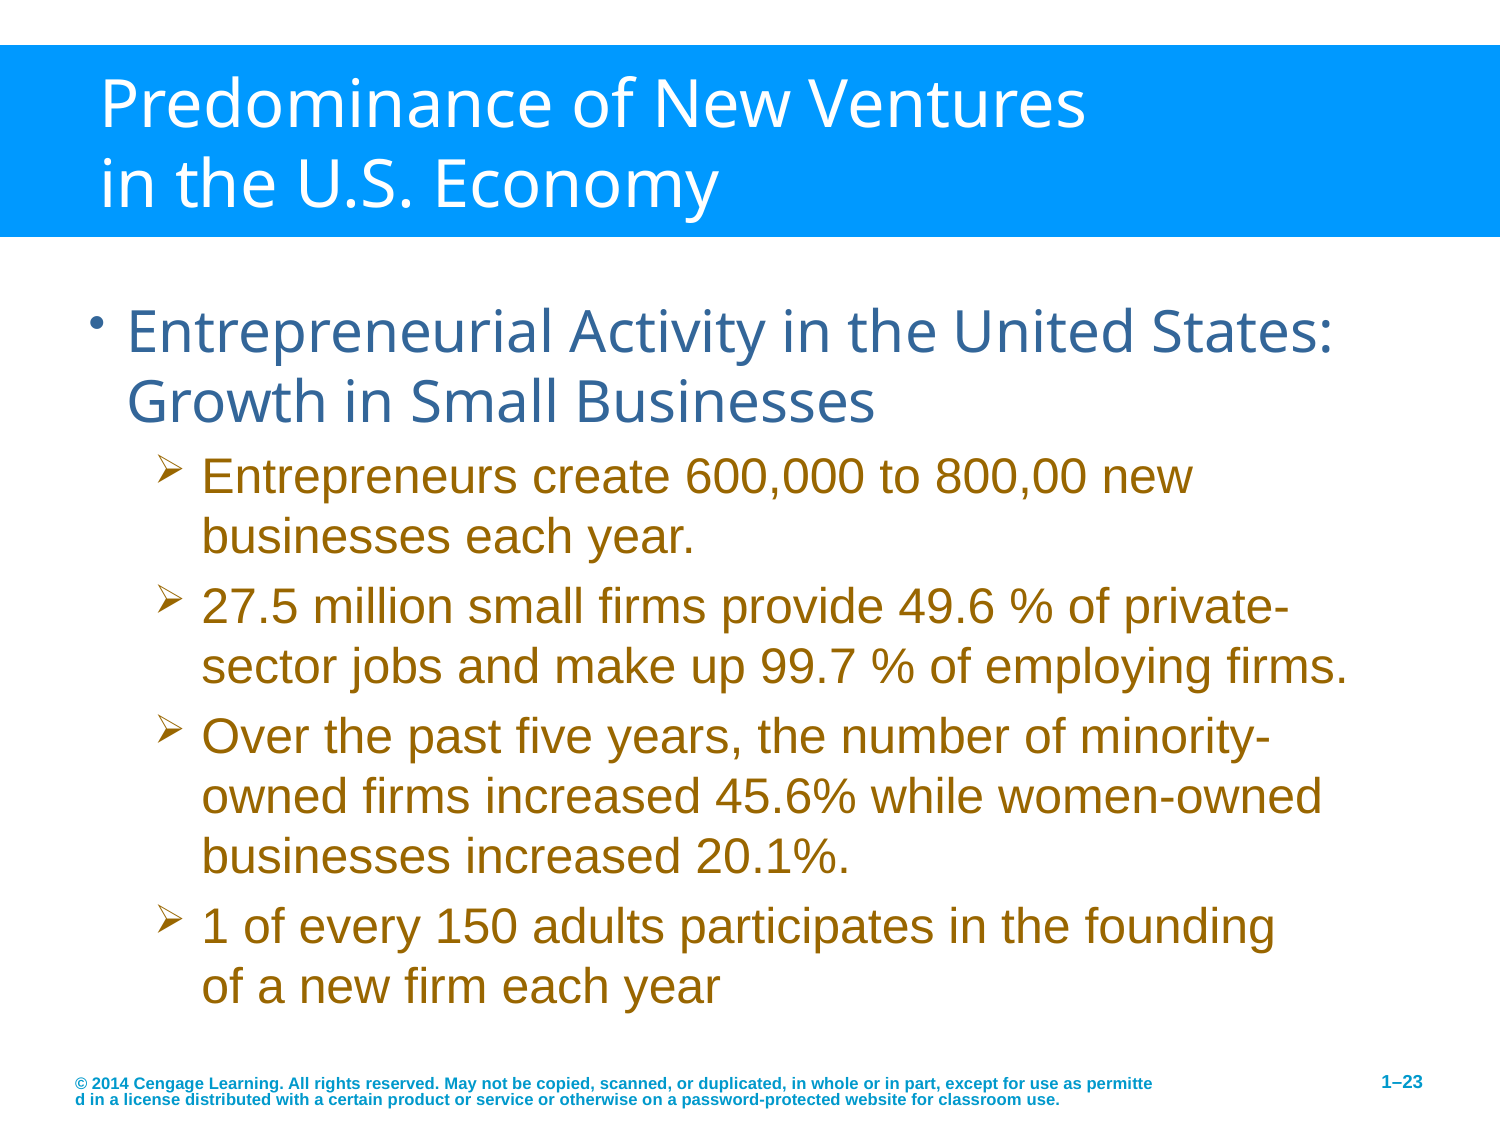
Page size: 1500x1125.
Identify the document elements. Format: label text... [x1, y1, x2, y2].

title Predominance of New Ventures in the U.S. Economy [0, 45, 1500, 237]
list Entrepreneurial Activity in the United States: Growth in Small Businesses Entrepreneurs create 600,000 to 800,00 new businesses each year. 27.5 million small firms provide 49.6 % of private-sector jobs and make up 99.7 % of employing firms. Over the past five years, the number of minority-owned firms increased 45.6% while women-owned businesses increased 20.1%. 1 of every 150 adults participates in the founding of a new firm each year [73, 286, 1424, 1038]
slide_number 1–23 [1210, 1062, 1424, 1100]
footer © 2014 Cengage Learning. All rights reserved. May not be copied, scanned, or duplicated, in whole or in part, except for use as permitted in a license distributed with a certain product or service or otherwise on a password-protected website for classroom use. [75, 1038, 1163, 1100]
